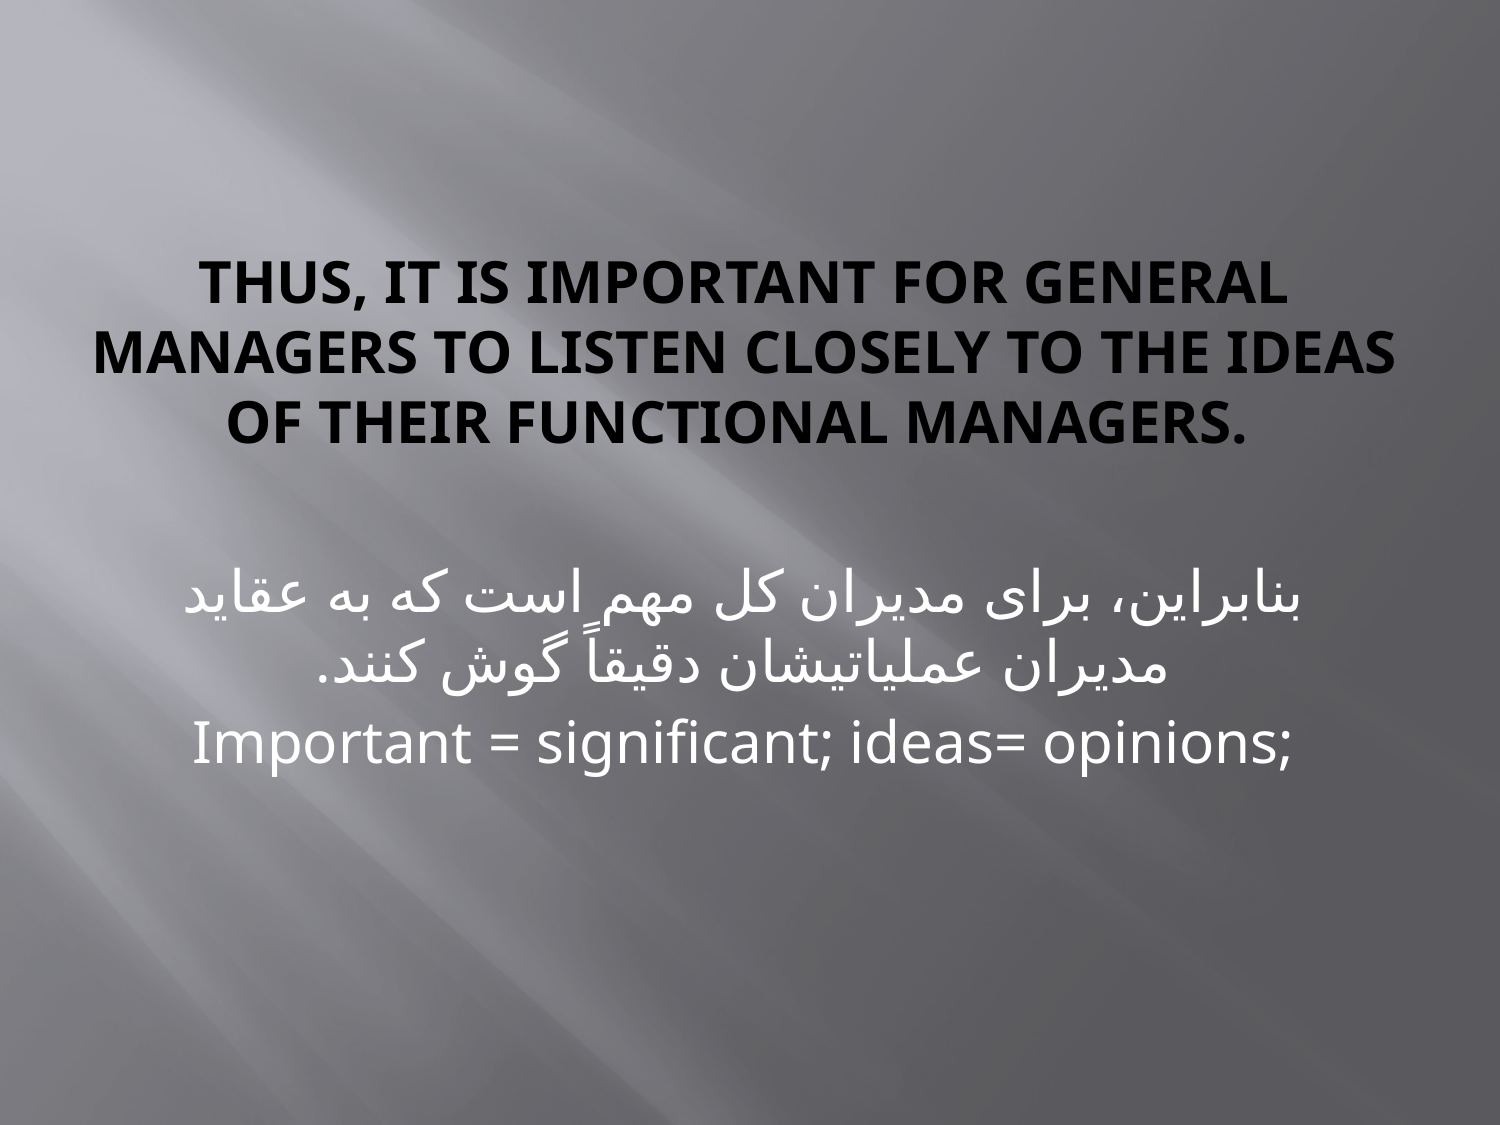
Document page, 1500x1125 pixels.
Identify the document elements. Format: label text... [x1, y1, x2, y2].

title Thus, it is important for general managers to listen closely to the ideas of their functional managers. [69, 224, 1420, 525]
subtitle بنابراین، برای مدیران کل مهم است که به عقاید مدیران عملیاتی‏شان دقیقاً گوش کنند. Important = significant; ideas= opinions; [137, 546, 1350, 913]
